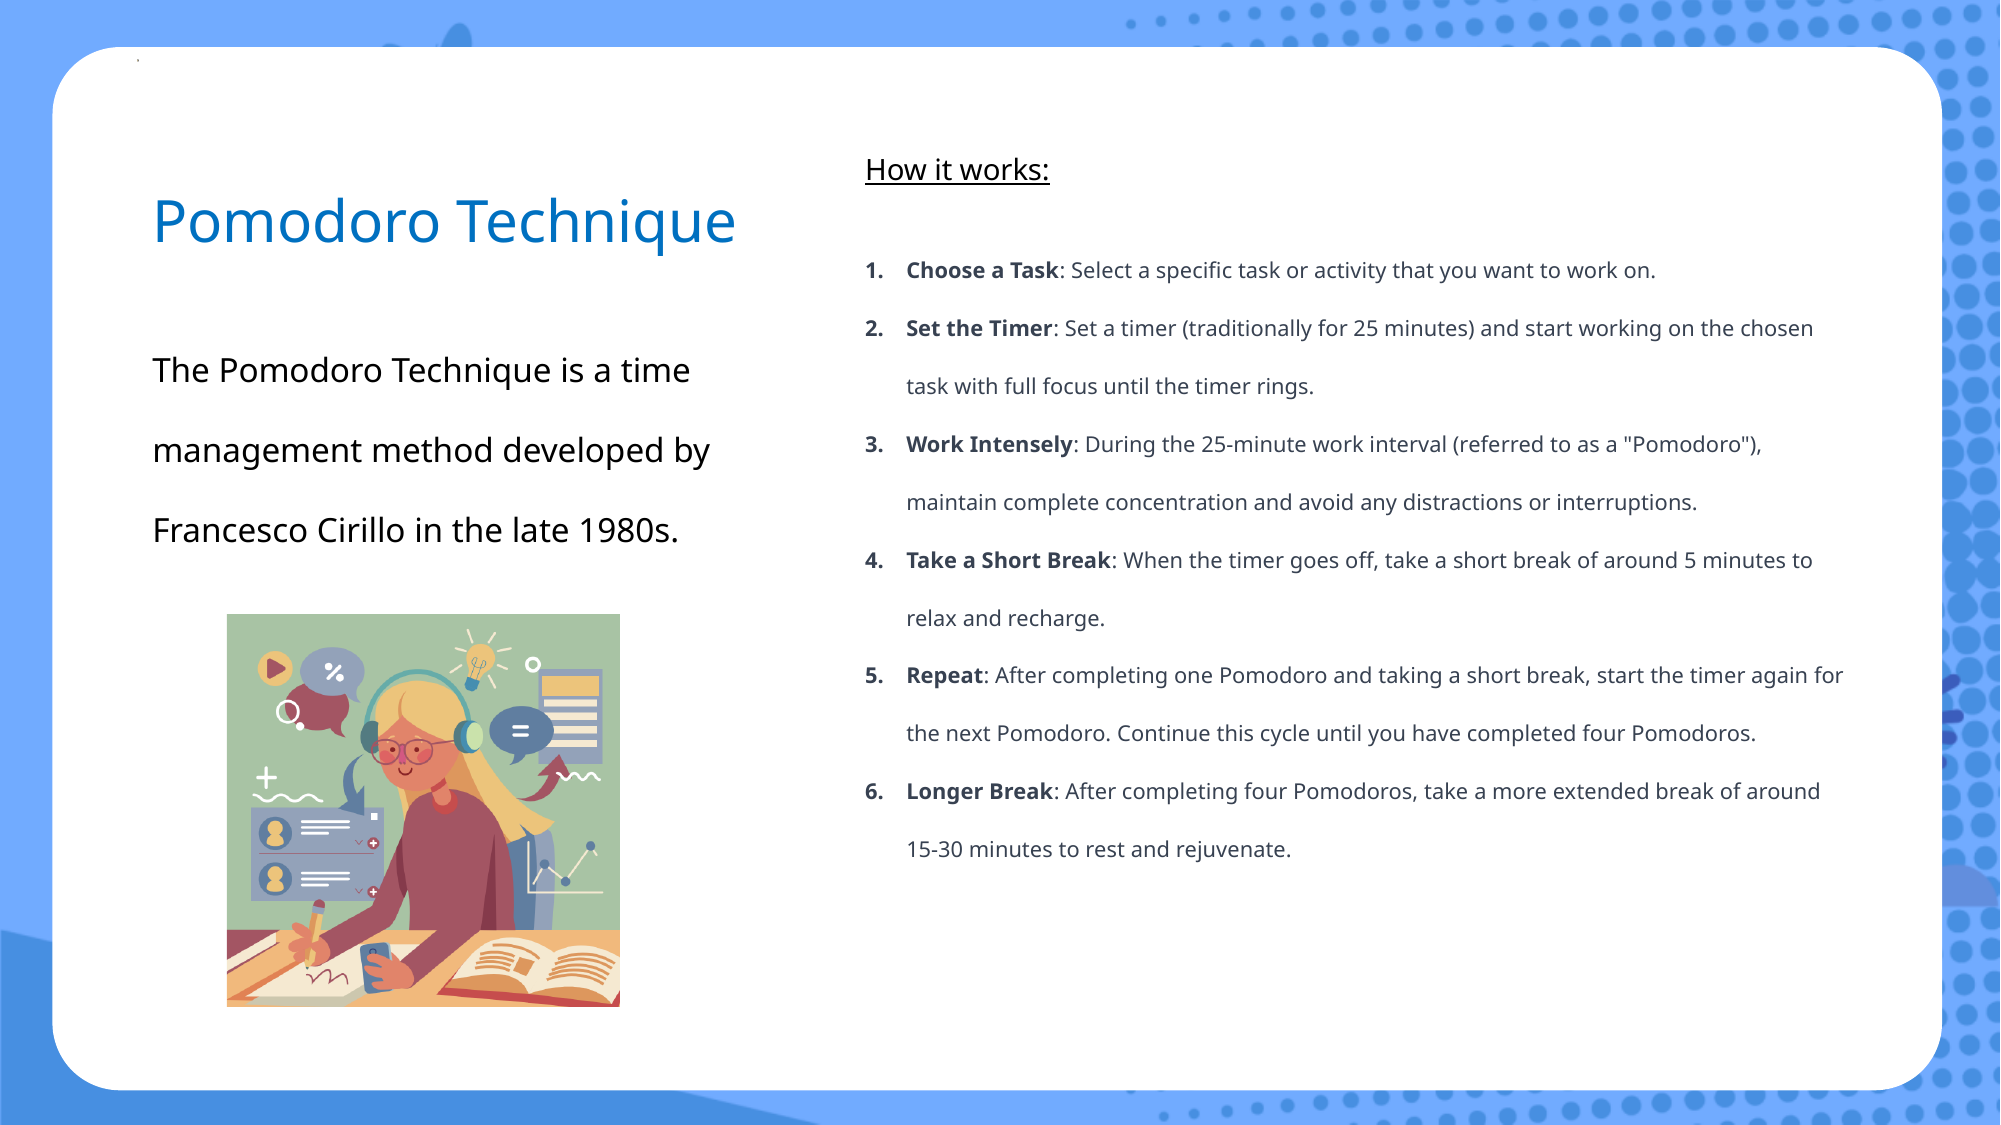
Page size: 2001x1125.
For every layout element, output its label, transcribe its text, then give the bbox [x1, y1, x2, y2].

list How it works: Choose a Task: Select a specific task or activity that you want to work on. Set the Timer: Set a timer (traditionally for 25 minutes) and start working on the chosen task with full focus until the timer rings. Work Intensely: During the 25-minute work interval (referred to as a "Pomodoro"), maintain complete concentration and avoid any distractions or interruptions. Take a Short Break: When the timer goes off, take a short break of around 5 minutes to relax and recharge. Repeat: After completing one Pomodoro and taking a short break, start the timer again for the next Pomodoro. Continue this cycle until you have completed four Pomodoros. Longer Break: After completing four Pomodoros, take a more extended break of around 15-30 minutes to rest and rejuvenate. [850, 101, 1863, 901]
title Pomodoro Technique [137, 0, 783, 263]
picture [226, 614, 620, 1007]
list The Pomodoro Technique is a time management method developed by Francesco Cirillo in the late 1980s. [137, 302, 783, 928]
picture [0, 0, 2000, 1125]
